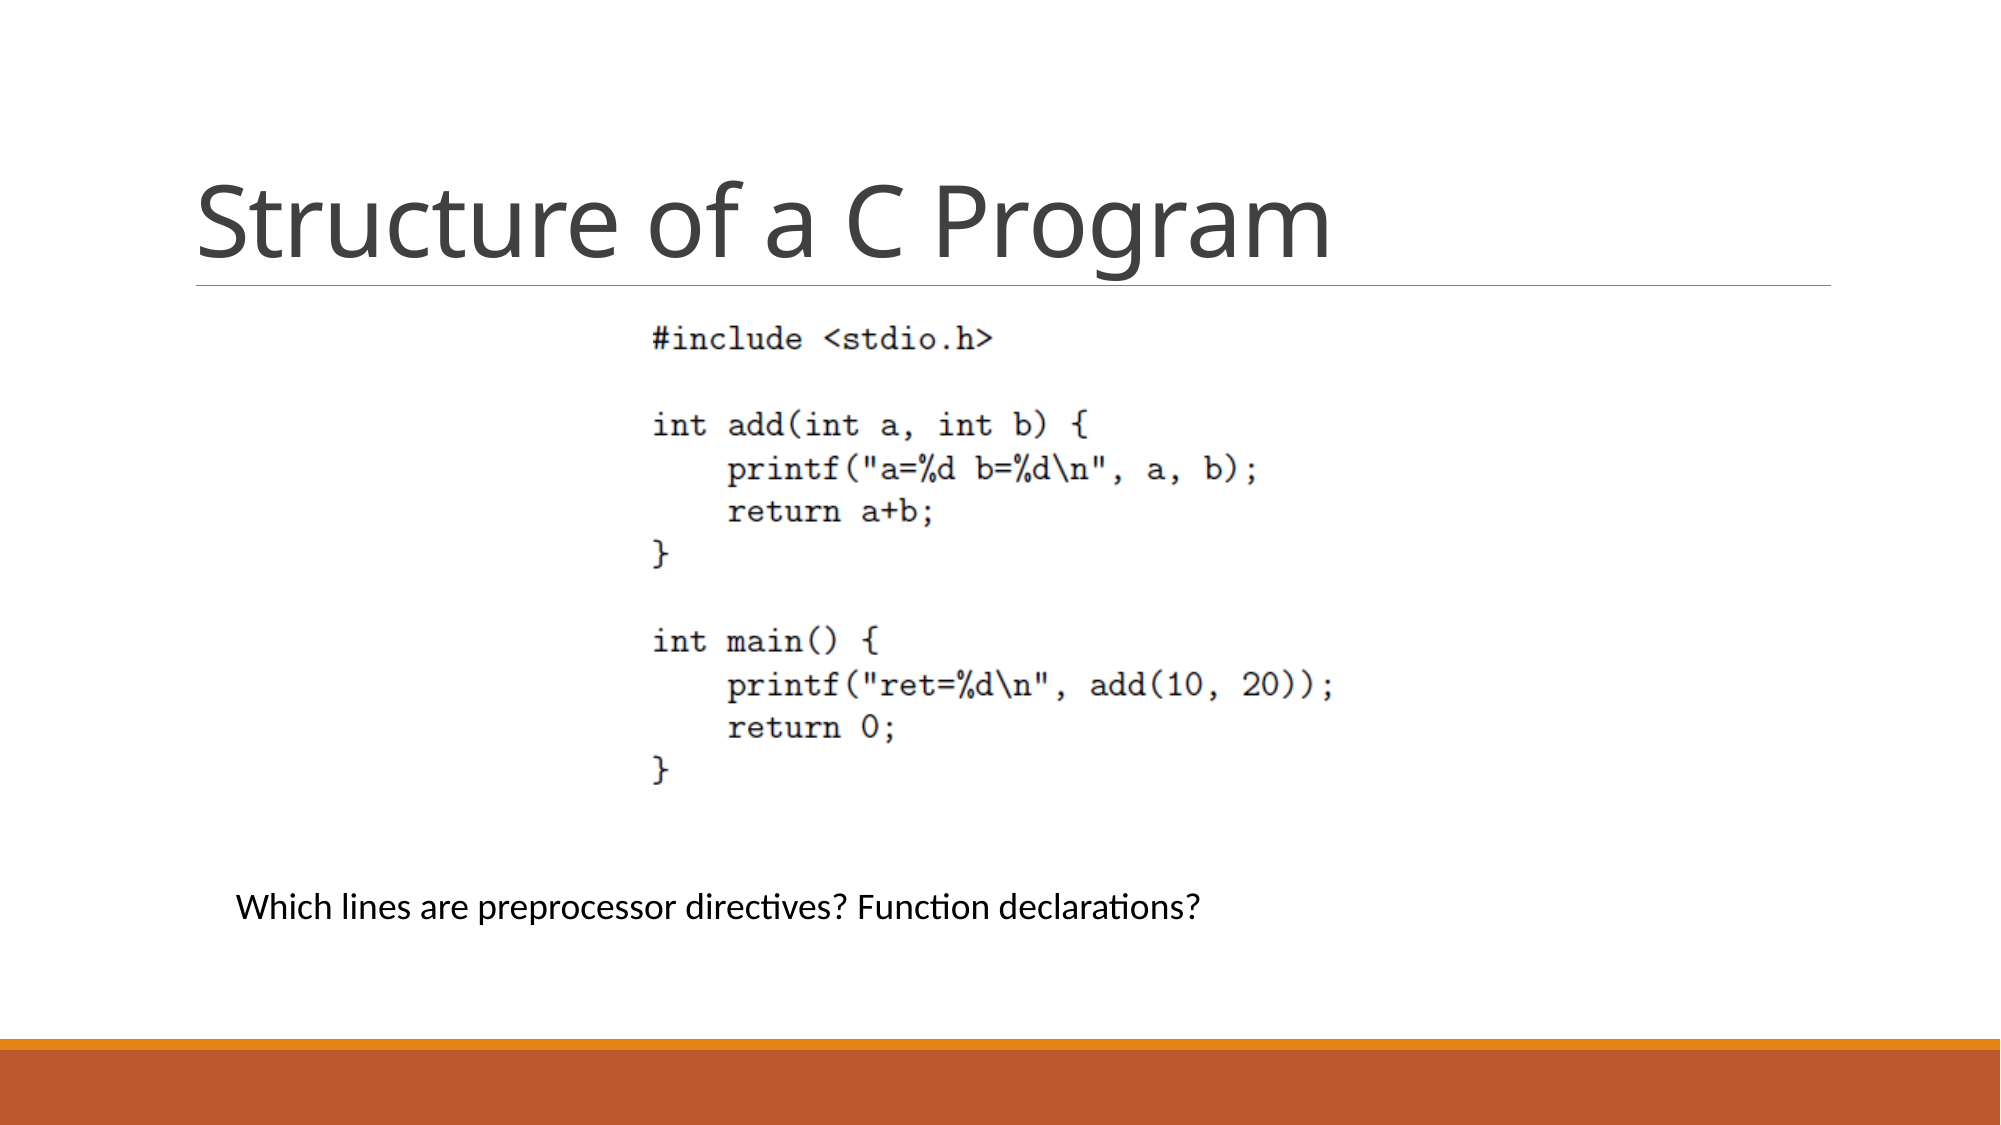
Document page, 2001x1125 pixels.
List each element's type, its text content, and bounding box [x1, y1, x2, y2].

text_box Which lines are preprocessor directives? Function declarations? [220, 874, 1218, 935]
title Structure of a C Program [180, 47, 1830, 285]
picture [653, 315, 1347, 810]
